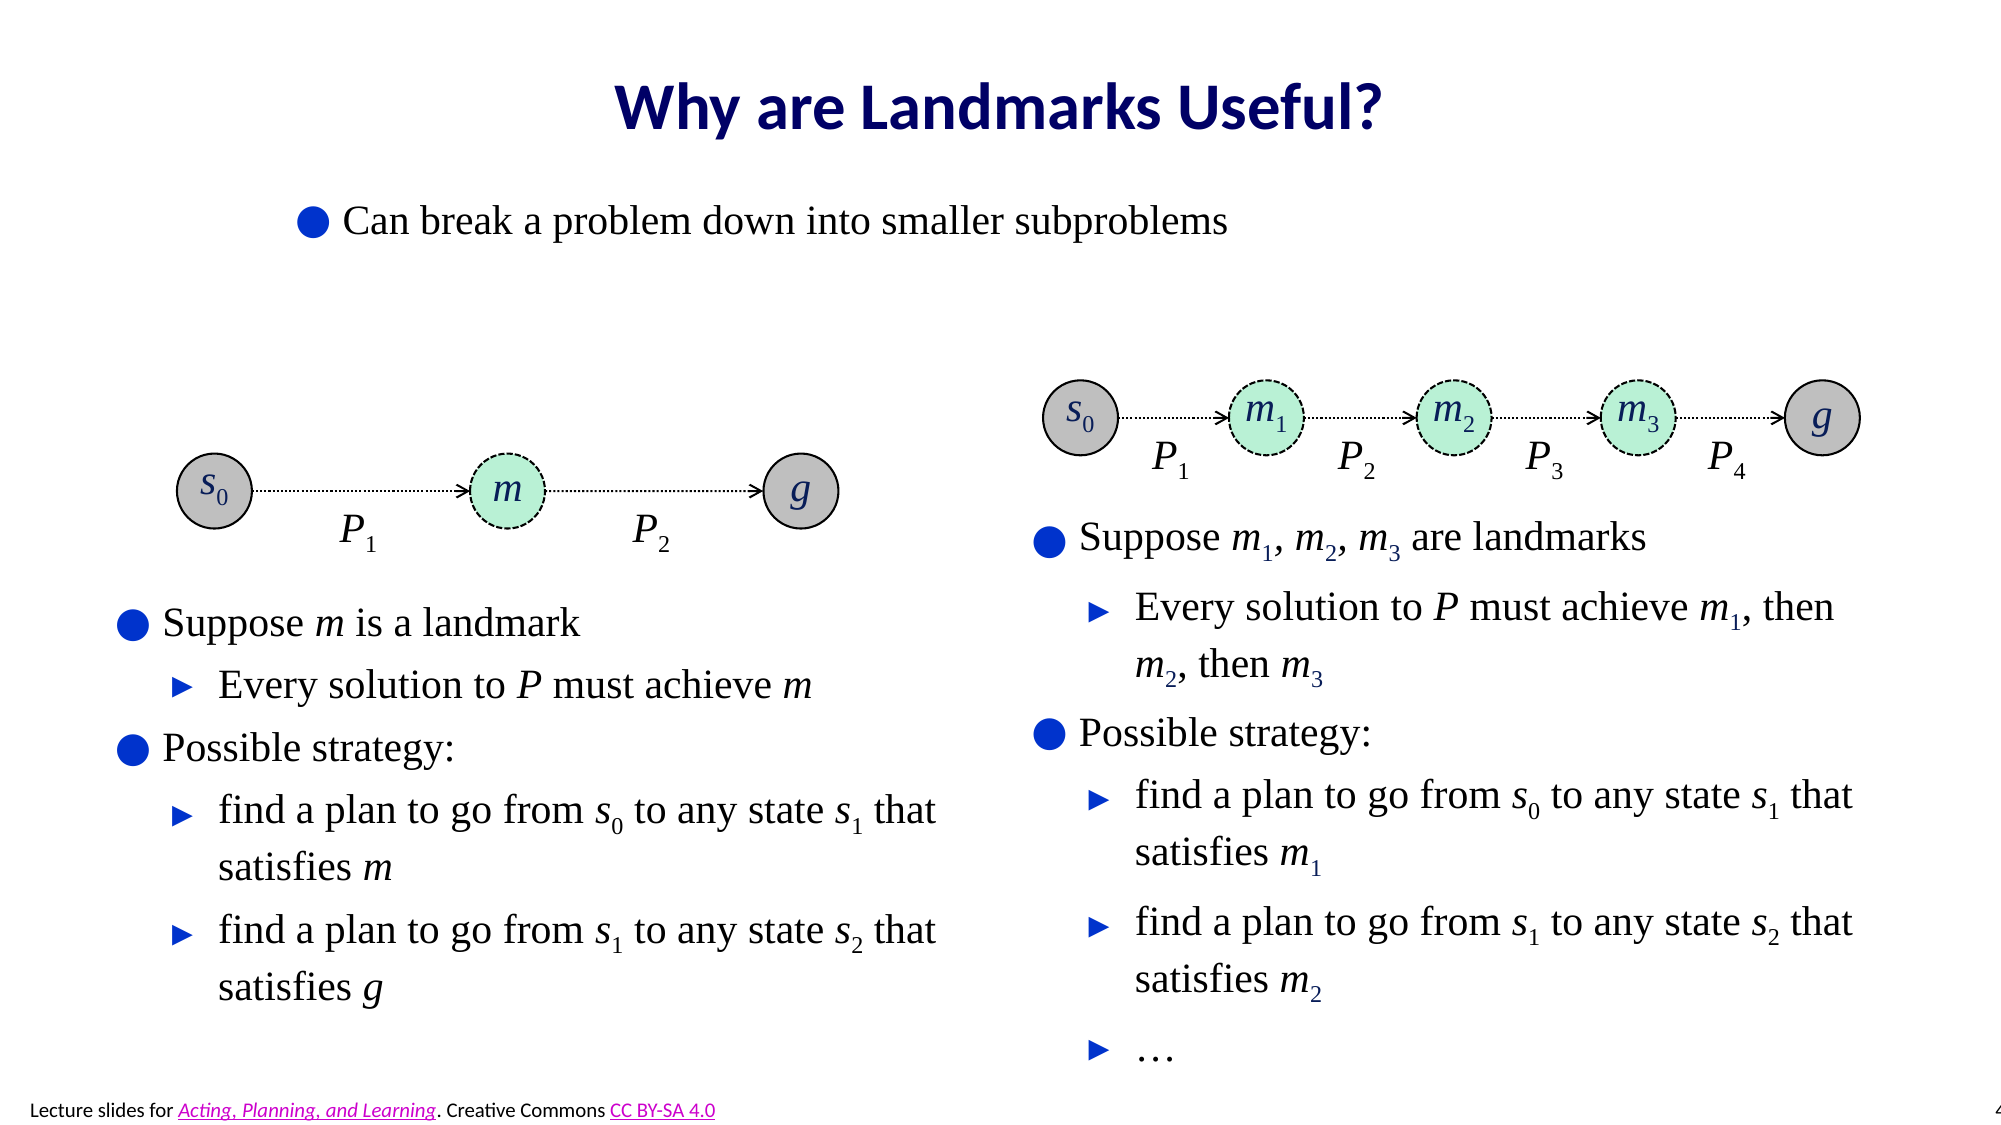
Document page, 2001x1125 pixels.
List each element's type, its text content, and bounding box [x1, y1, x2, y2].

list Suppose m is a landmark Every solution to P must achieve m Possible strategy: find a plan to go from s0 to any state s1 that satisfies m find a plan to go from s1 to any state s2 that satisfies g [99, 586, 984, 1057]
text_box s0 [176, 453, 252, 529]
text_box m [470, 453, 545, 529]
text_box g [763, 453, 839, 529]
text_box P2 [1323, 425, 1391, 492]
text_box Can break a problem down into smaller subproblems [280, 185, 1266, 275]
text_box P2 [617, 500, 686, 566]
text_box P3 [1510, 425, 1579, 492]
text_box m1 [1228, 380, 1304, 456]
text_box s0 [1043, 380, 1118, 456]
text_box m3 [1600, 380, 1676, 456]
text_box P1 [1137, 425, 1205, 492]
text_box g [1784, 380, 1860, 456]
text_box m2 [1416, 380, 1492, 456]
text_box P1 [324, 500, 393, 566]
text_box P4 [1693, 425, 1761, 492]
title Why are Landmarks Useful? [32, 16, 1968, 151]
list Suppose m1, m2, m3 are landmarks Every solution to P must achieve m1, then m2, then m3 Possible strategy: find a plan to go from s0 to any state s1 that satisfies m1 find a plan to go from s1 to any state s2 that satisfies m2 … [1016, 501, 1901, 1057]
